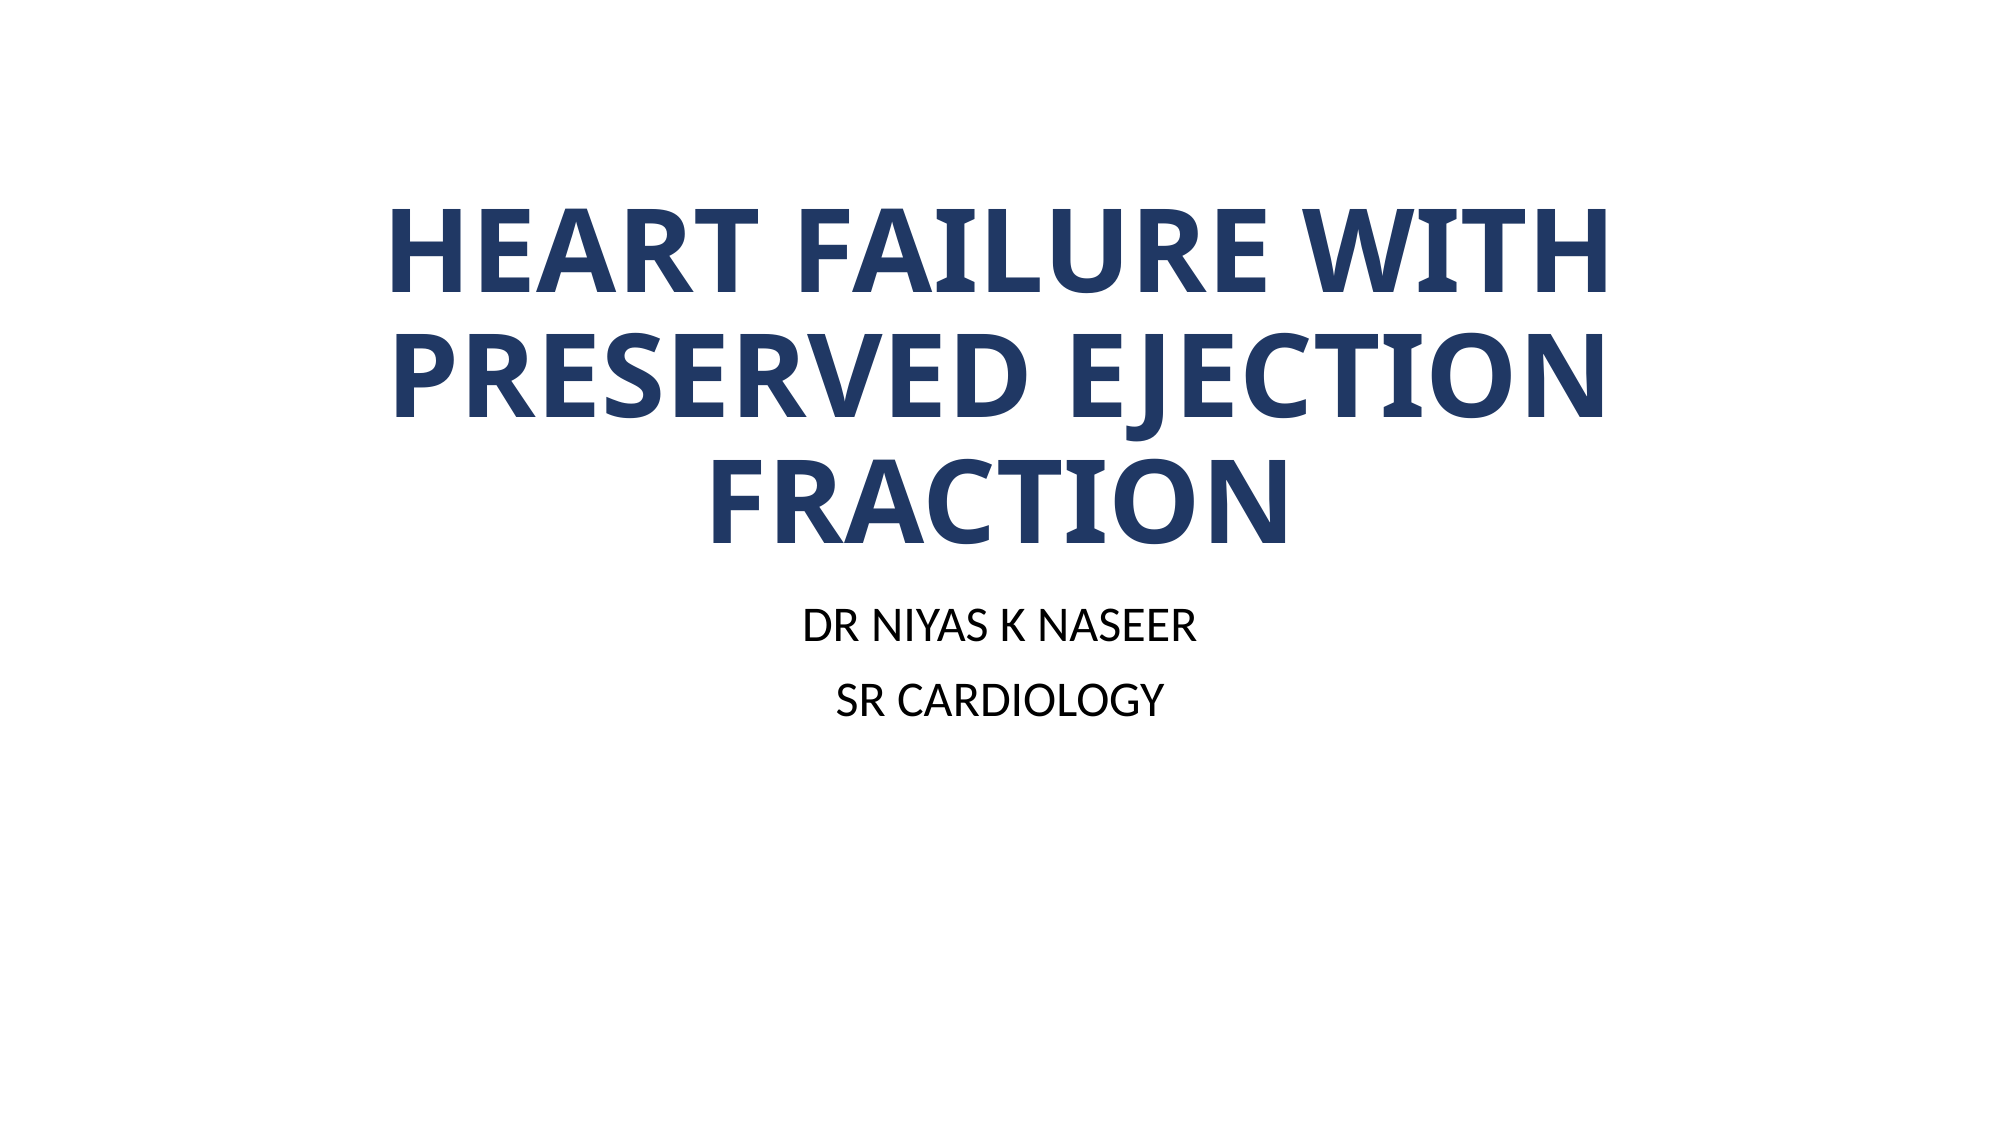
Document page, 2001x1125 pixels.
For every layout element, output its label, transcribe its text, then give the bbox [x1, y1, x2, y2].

title HEART FAILURE WITH PRESERVED EJECTION FRACTION [249, 184, 1750, 576]
subtitle DR NIYAS K NASEER SR CARDIOLOGY [249, 590, 1750, 863]
